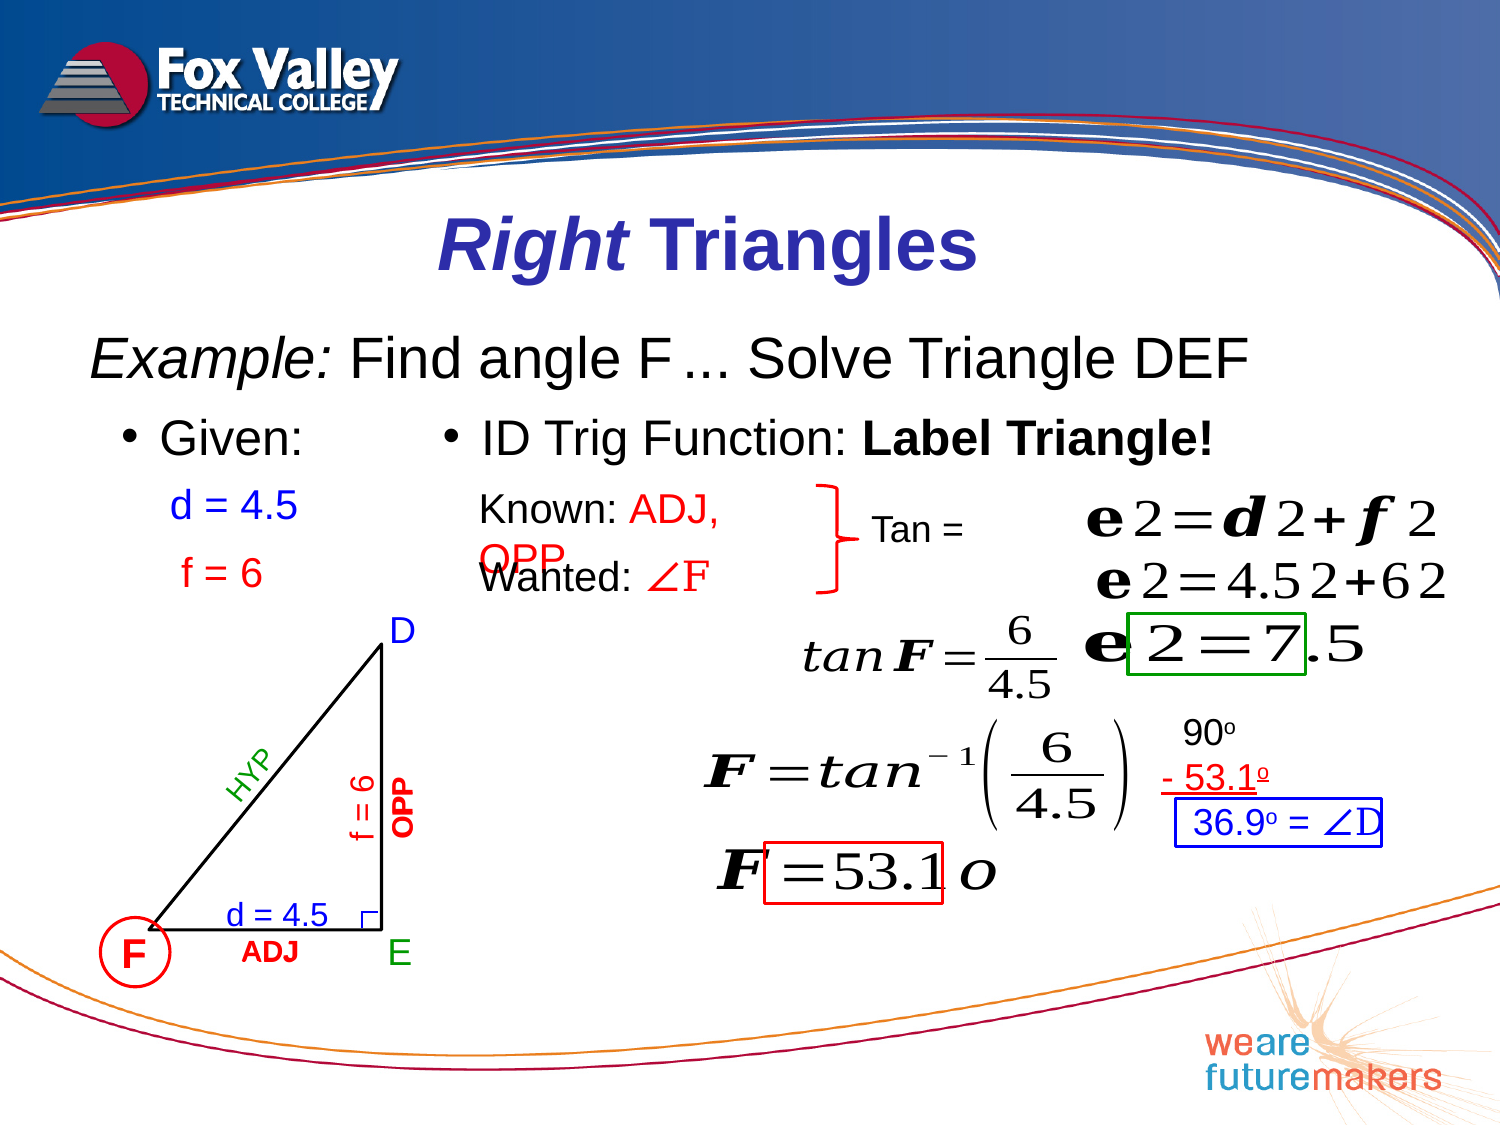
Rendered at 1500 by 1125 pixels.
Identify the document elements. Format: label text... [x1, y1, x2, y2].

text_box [100, 917, 171, 988]
text_box d = 4.5 [211, 885, 365, 940]
text_box Given: [106, 398, 328, 473]
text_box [361, 911, 379, 929]
text_box f = 6 [332, 706, 388, 856]
text_box [160, 653, 382, 930]
text_box Right Triangles [401, 187, 995, 293]
text_box d = 4.5 [155, 470, 315, 536]
text_box E [372, 920, 433, 981]
text_box 90o - 53.1o 36.9o = ∠D [1146, 700, 1426, 851]
text_box HYP [202, 717, 303, 825]
text_box ... Solve Triangle DEF [667, 312, 1310, 398]
text_box [1127, 613, 1306, 675]
picture [0, 0, 1500, 1125]
text_box Wanted: ∠F [463, 542, 803, 607]
text_box [764, 842, 943, 904]
text_box ADJ [226, 924, 334, 975]
text_box ID Trig Function: Label Triangle! [428, 398, 1236, 473]
text_box [1175, 798, 1382, 847]
text_box f = 6 [166, 538, 369, 604]
text_box Known: ADJ, OPP [463, 474, 832, 539]
text_box Example: Find angle F [75, 312, 667, 398]
text_box D [374, 598, 435, 659]
text_box OPP [375, 757, 426, 853]
text_box [815, 485, 859, 593]
